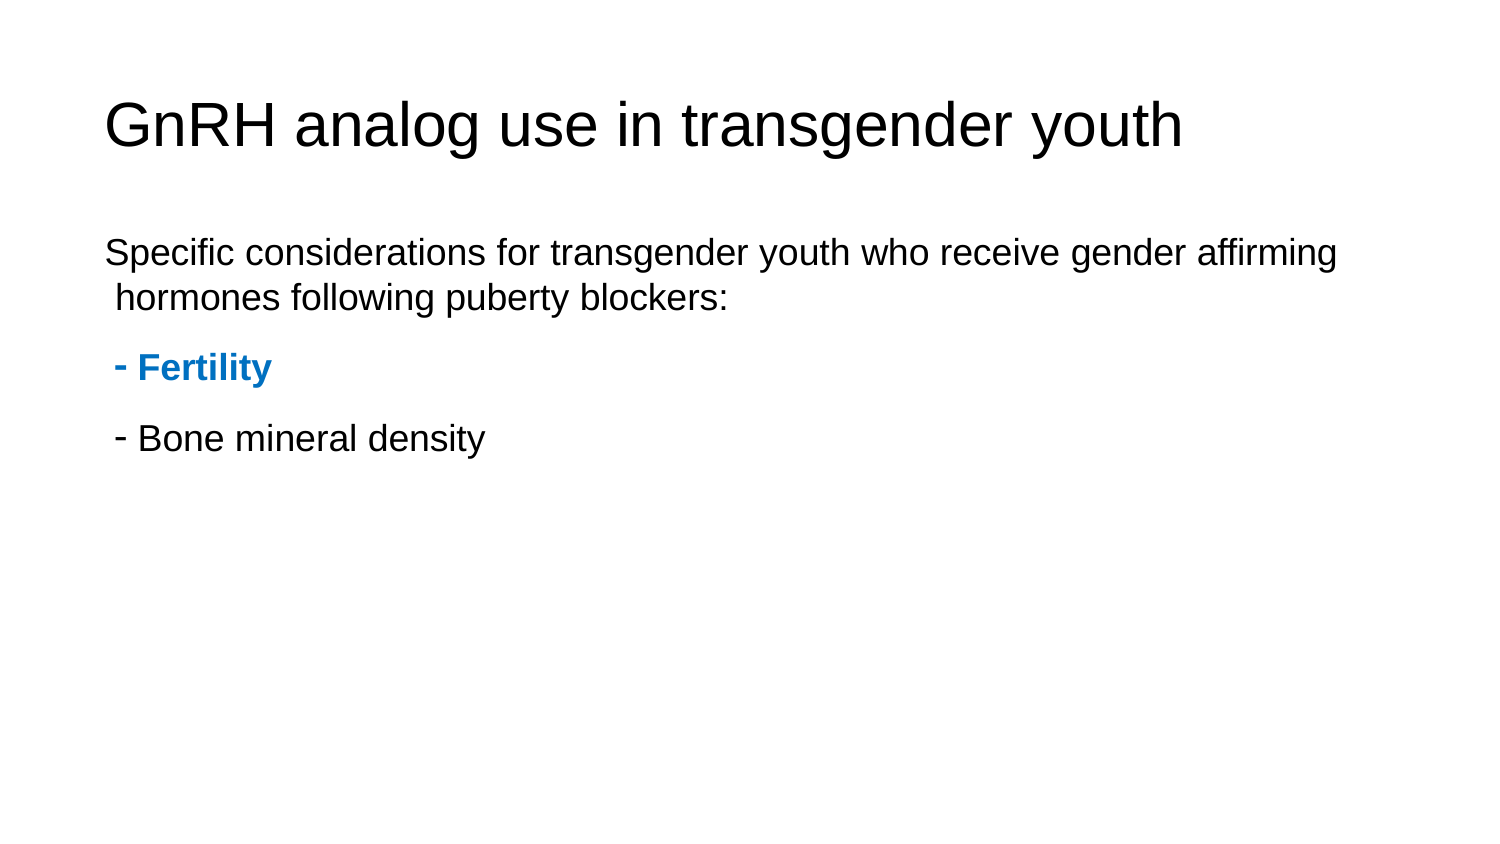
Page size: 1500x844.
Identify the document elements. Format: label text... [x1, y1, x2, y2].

title GnRH analog use in transgender youth [102, 82, 1189, 225]
text_box Specific considerations for transgender youth who receive gender affirming hormones following puberty blockers: - Fertility - Bone mineral density [102, 225, 1347, 460]
